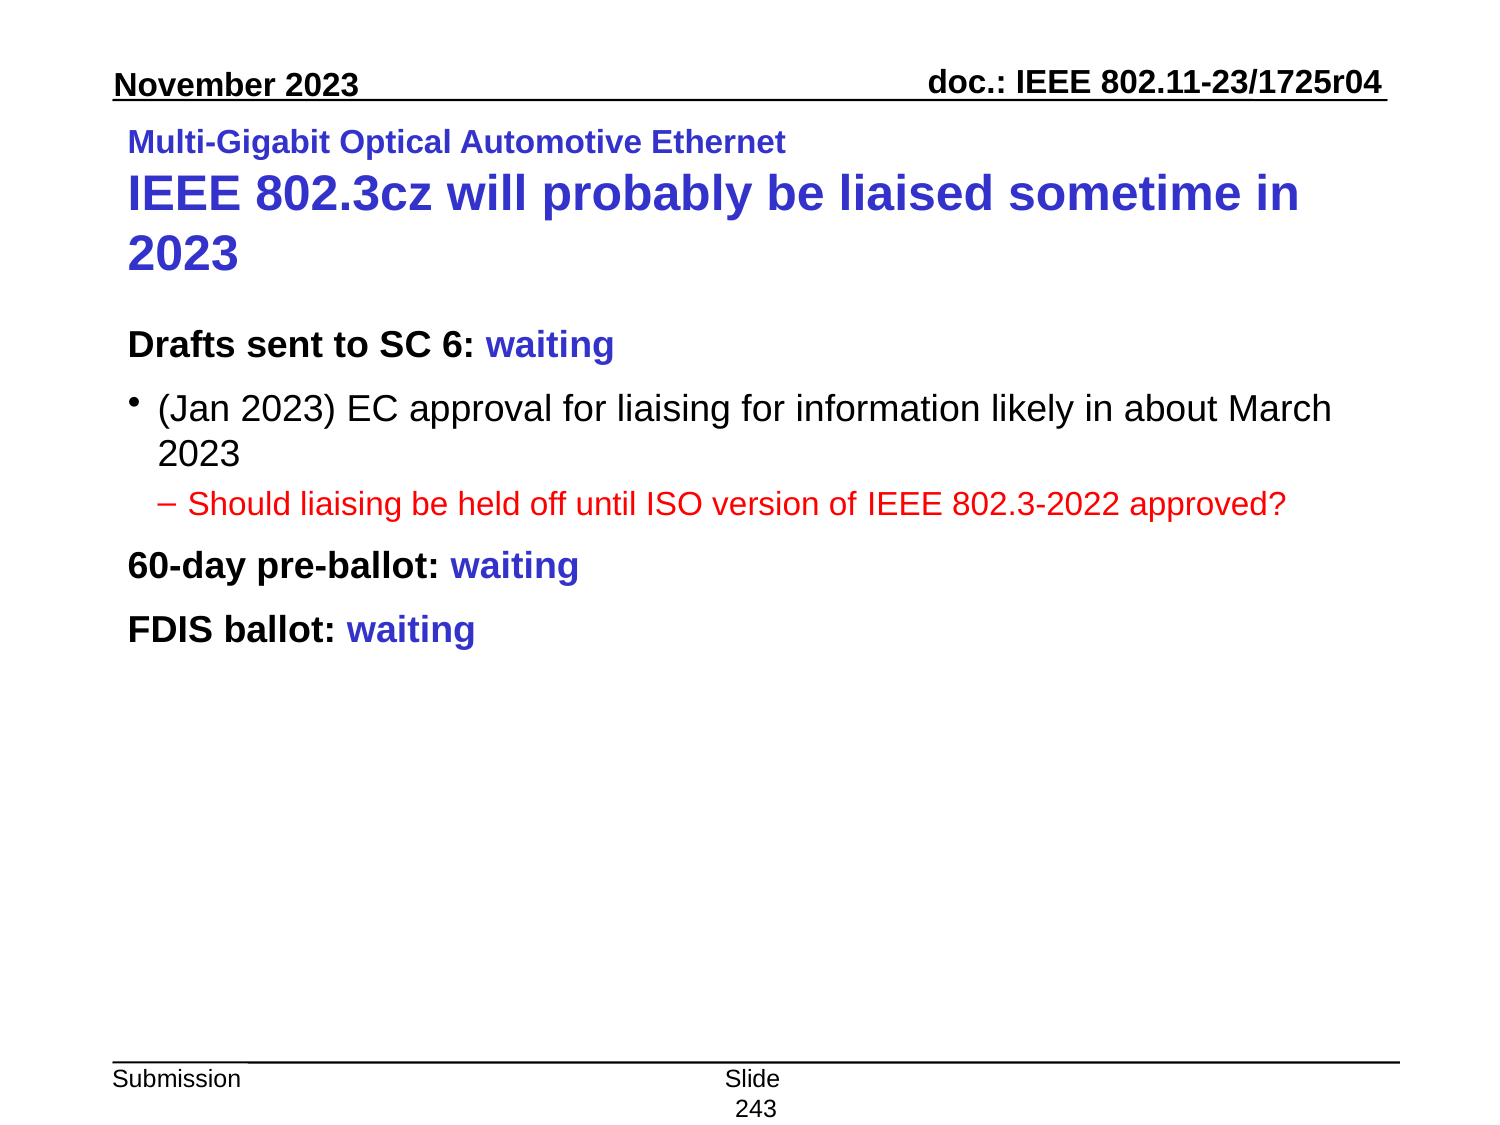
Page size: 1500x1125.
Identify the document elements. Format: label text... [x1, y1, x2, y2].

slide_number Slide 243 [709, 1061, 803, 1093]
title Multi-Gigabit Optical Automotive Ethernet IEEE 802.3cz will probably be liaised sometime in 2023 [112, 112, 1388, 288]
list Drafts sent to SC 6: waiting (Jan 2023) EC approval for liaising for information likely in about March 2023 Should liaising be held off until ISO version of IEEE 802.3-2022 approved? 60-day pre-ballot: waiting FDIS ballot: waiting [112, 312, 1388, 988]
